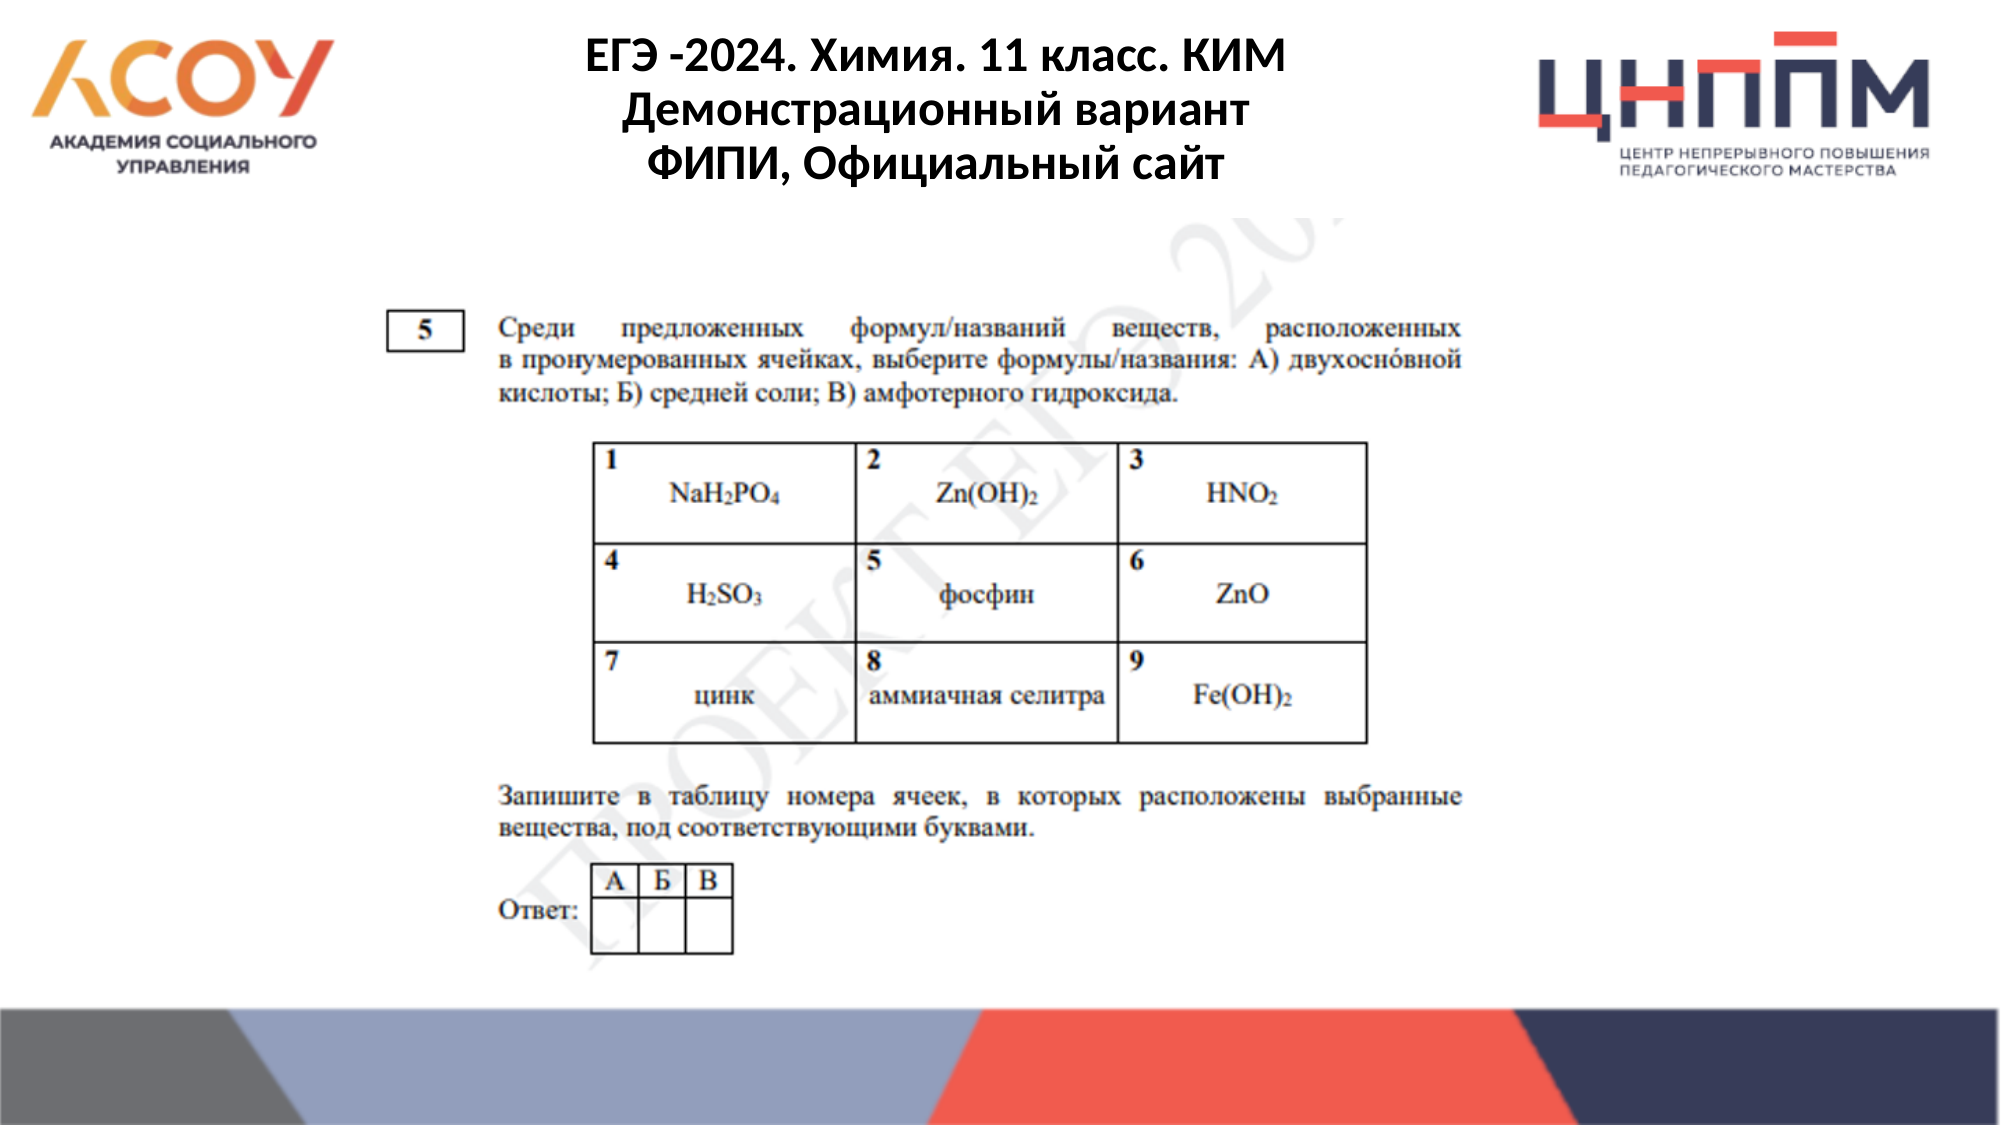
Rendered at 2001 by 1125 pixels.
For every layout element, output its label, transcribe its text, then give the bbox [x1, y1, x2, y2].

title ЕГЭ -2024. Химия. 11 класс. КИМ Демонстрационный вариант ФИПИ, Официальный сайт [364, 0, 1509, 218]
picture [0, 0, 2001, 1125]
